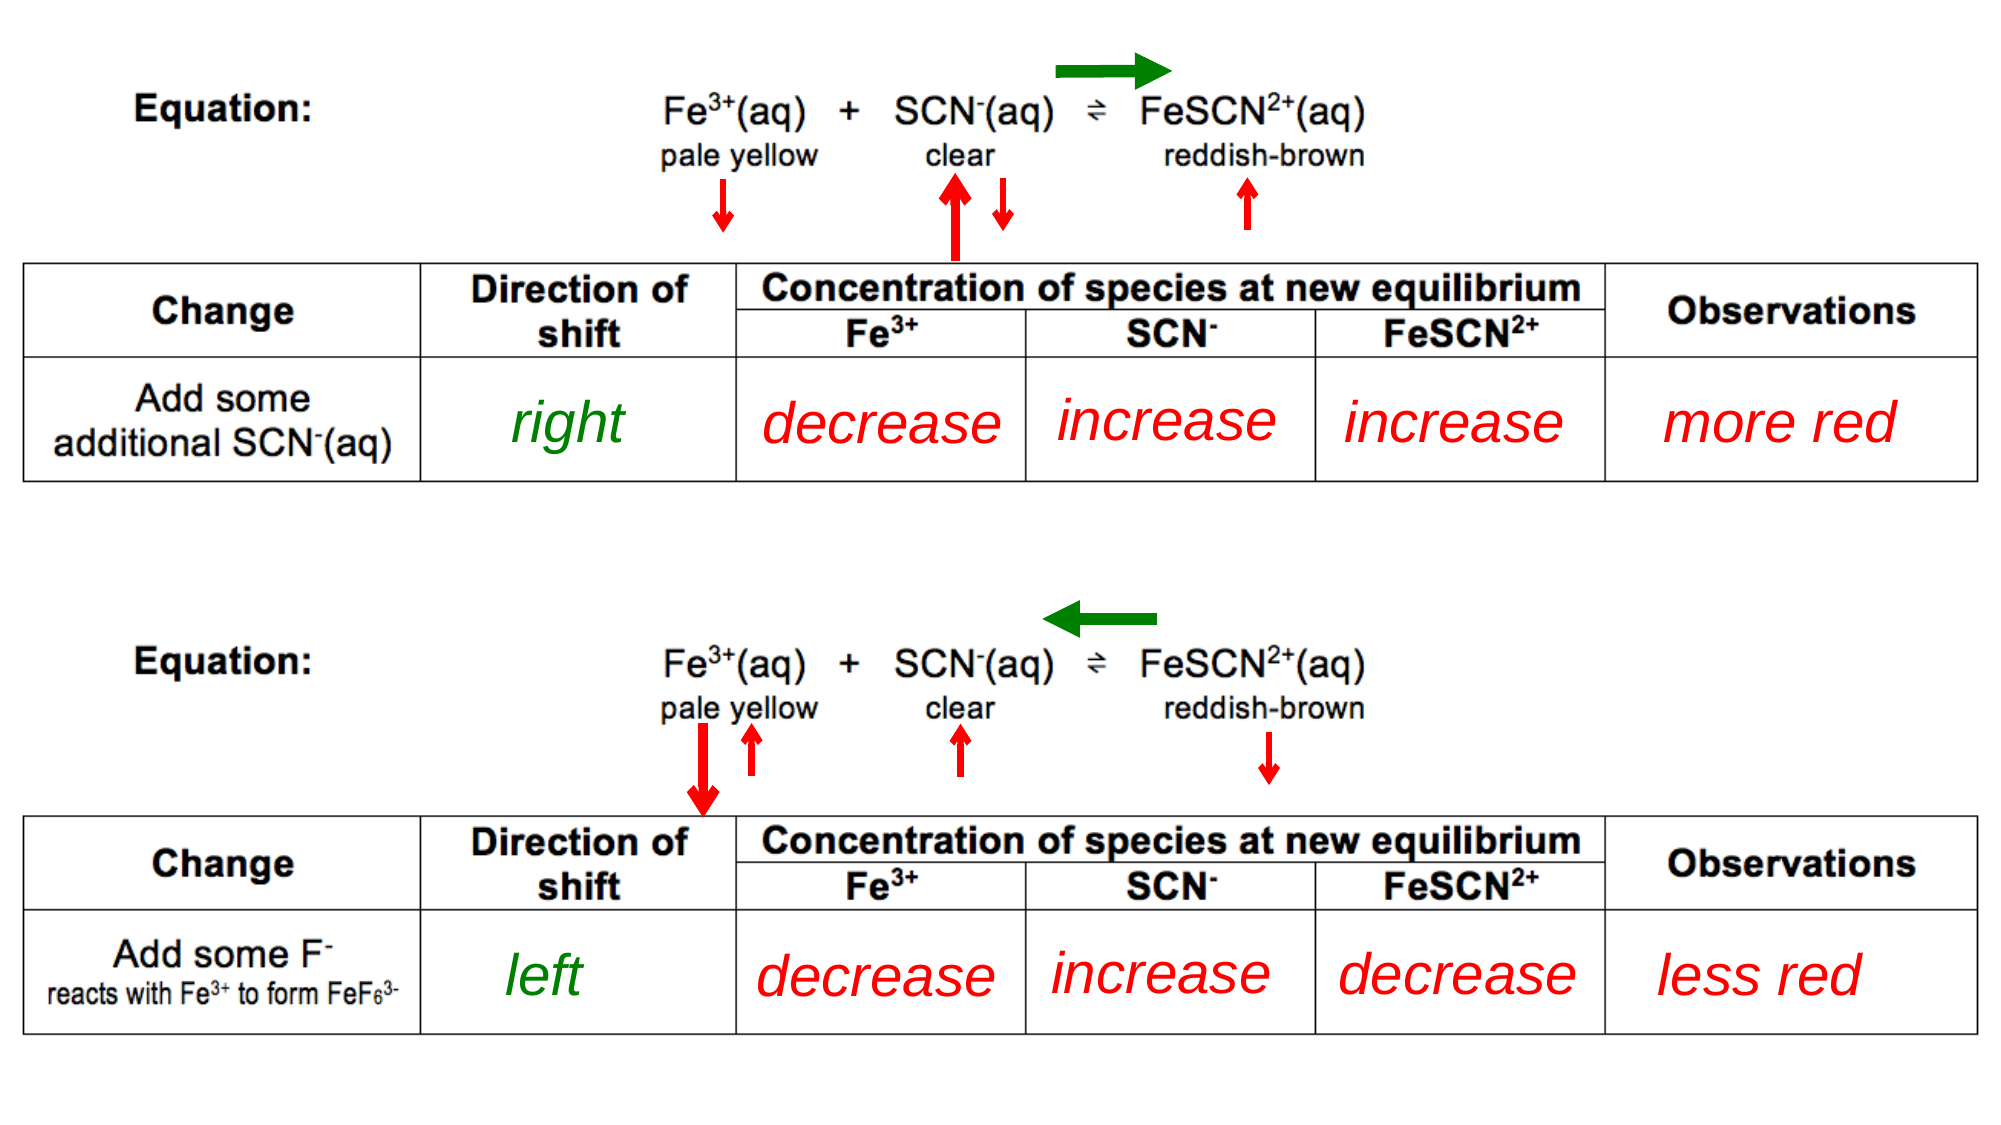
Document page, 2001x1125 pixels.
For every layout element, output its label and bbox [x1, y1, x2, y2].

text_box [496, 70, 1924, 465]
text_box [490, 618, 1918, 1017]
picture [0, 74, 2000, 1049]
